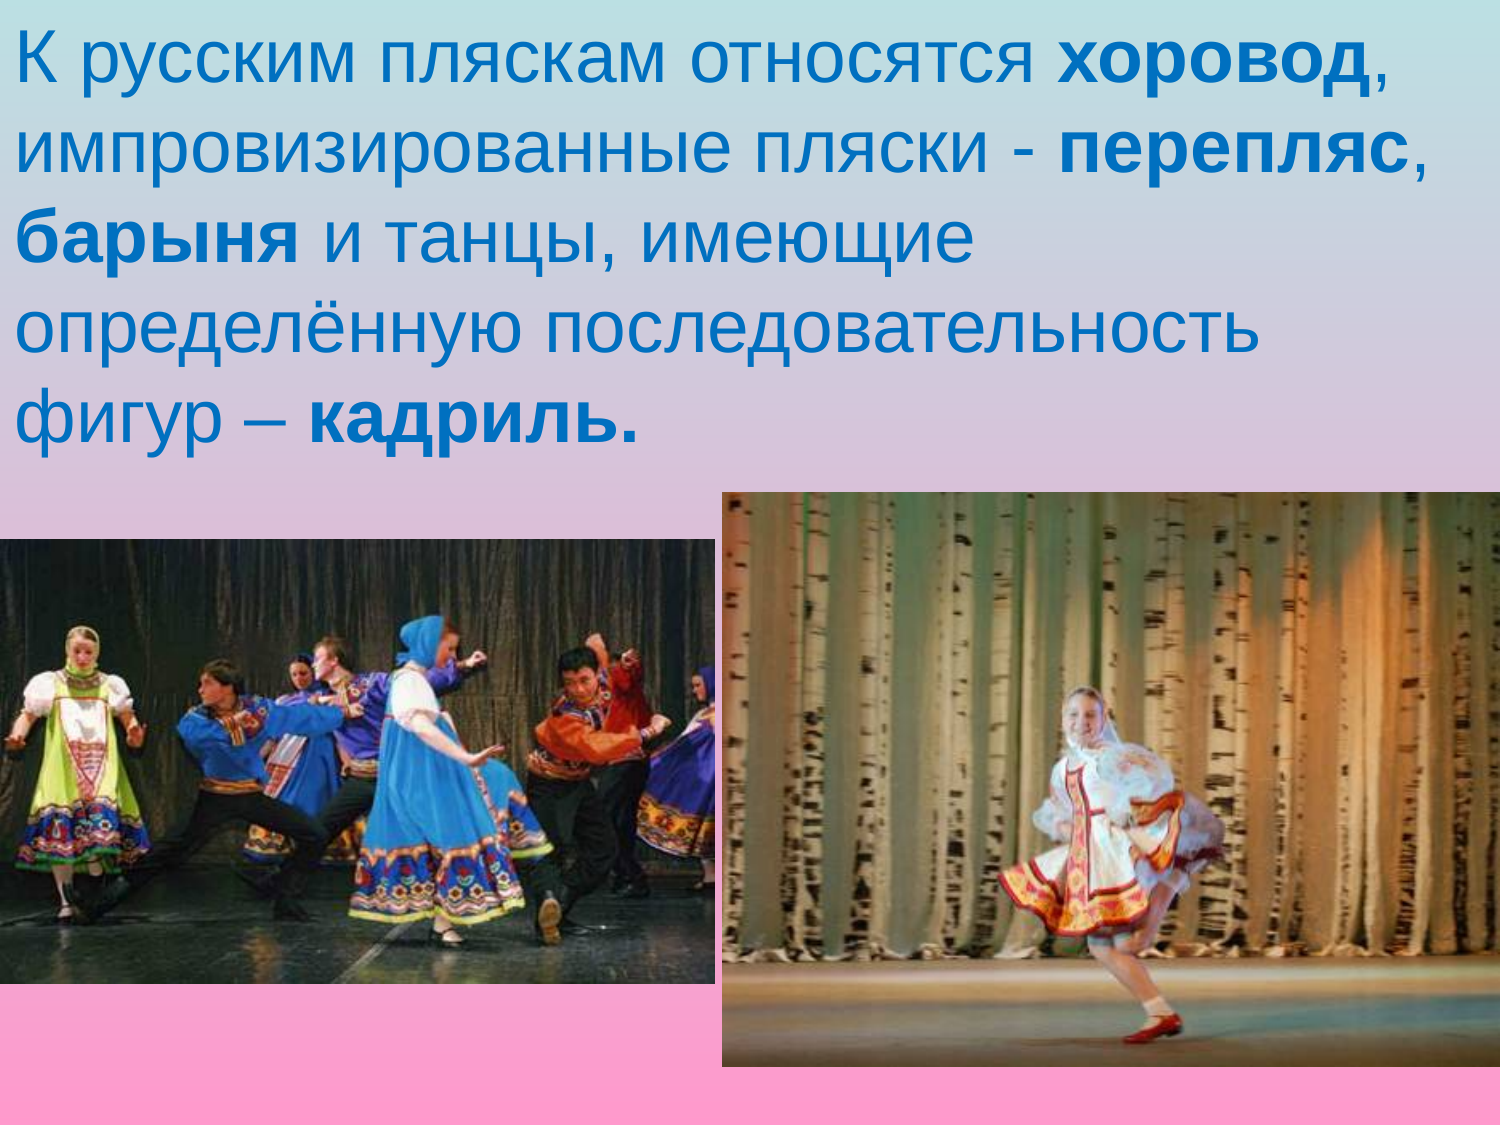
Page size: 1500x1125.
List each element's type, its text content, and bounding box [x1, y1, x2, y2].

picture [0, 539, 716, 984]
picture [722, 491, 1500, 1067]
text_box К русским пляскам относятся хоровод, импровизированные пляски - перепляс, барыня и танцы, имеющие определённую последовательность фигур – кадриль. [0, 0, 1500, 465]
